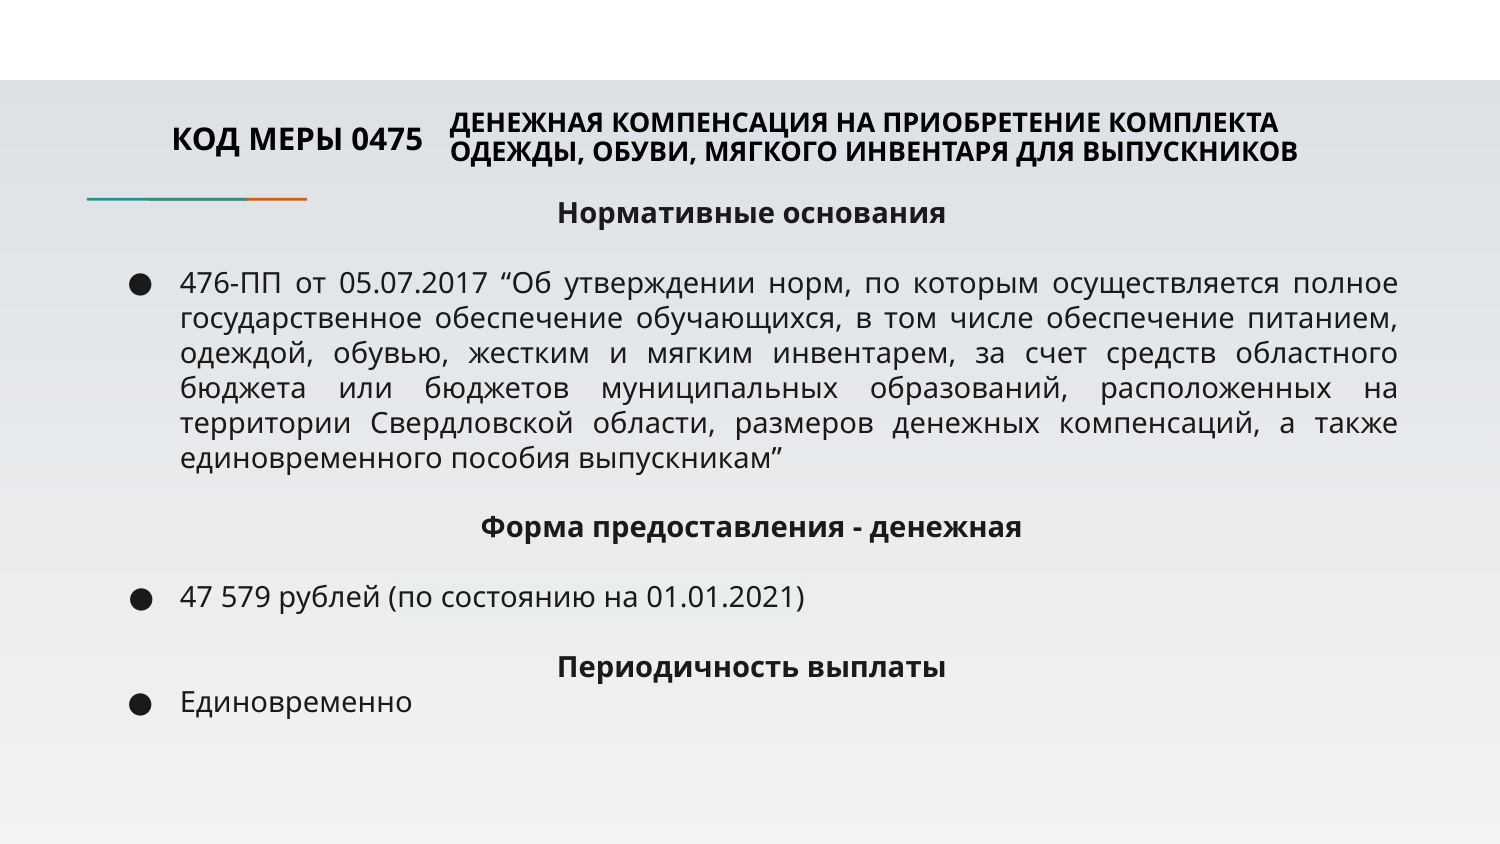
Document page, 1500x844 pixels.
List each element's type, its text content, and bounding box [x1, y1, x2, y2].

title ДЕНЕЖНАЯ КОМПЕНСАЦИЯ НА ПРИОБРЕТЕНИЕ КОМПЛЕКТА ОДЕЖДЫ, ОБУВИ, МЯГКОГО ИНВЕНТАРЯ ДЛЯ ВЫПУСКНИКОВ [438, 80, 1384, 197]
text_box Нормативные основания 476-ПП от 05.07.2017 “Об утверждении норм, по которым осуществляется полное государственное обеспечение обучающихся, в том числе обеспечение питанием, одеждой, обувью, жестким и мягким инвентарем, за счет средств областного бюджета или бюджетов муниципальных образований, расположенных на территории Свердловской области, размеров денежных компенсаций, а также единовременного пособия выпускникам” Форма предоставления - денежная 47 579 рублей (по состоянию на 01.01.2021) Периодичность выплаты Единовременно [89, 208, 1411, 814]
text_box КОД МЕРЫ 0475 [122, 79, 439, 196]
